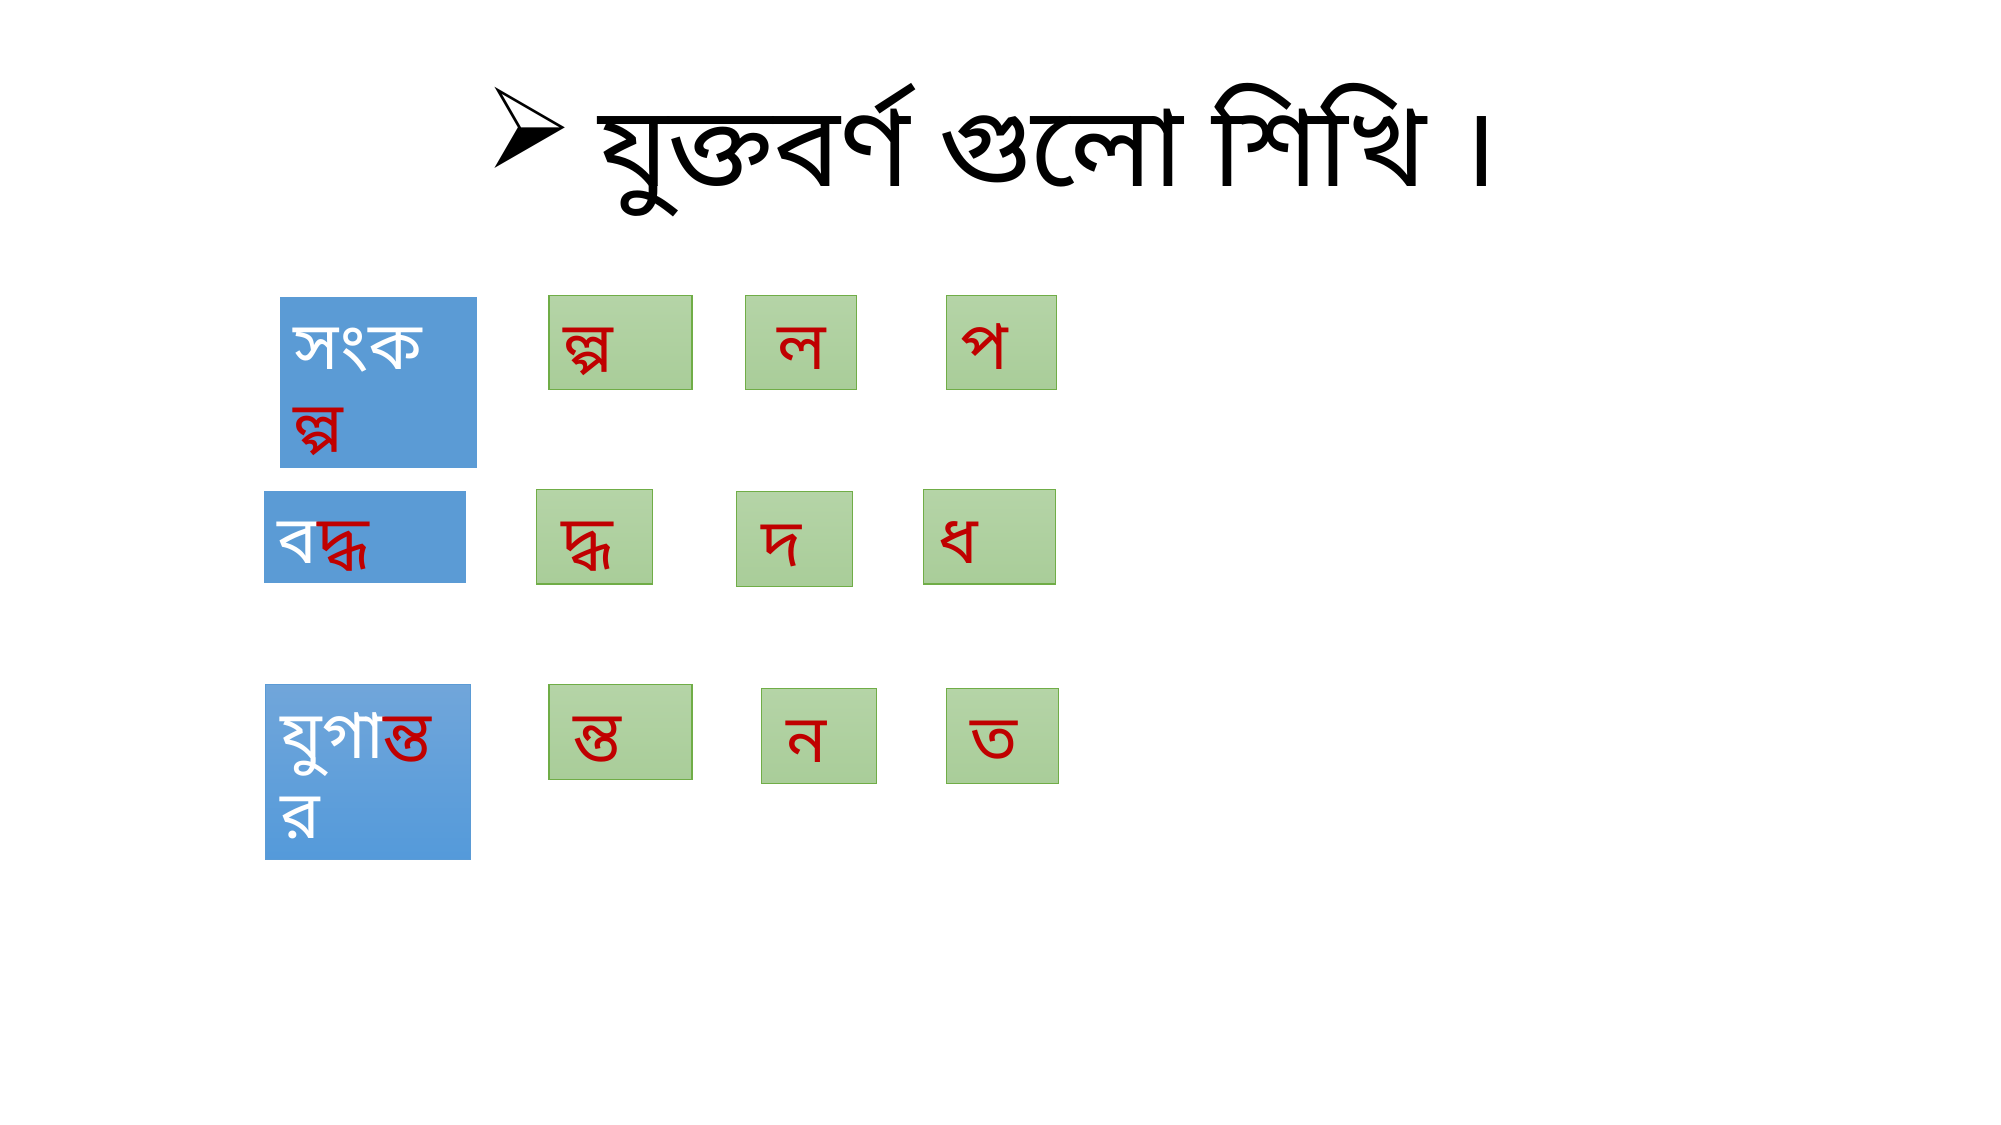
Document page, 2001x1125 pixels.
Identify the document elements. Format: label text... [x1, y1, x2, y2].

text_box দ [736, 491, 853, 587]
text_box ল্প [548, 295, 693, 390]
text_box প [946, 295, 1057, 390]
text_box যুগান্তর [265, 684, 471, 860]
text_box ত [946, 688, 1059, 784]
text_box যুক্তবর্ণ গুলো শিখি । [470, 66, 1648, 217]
text_box ধ [923, 489, 1056, 585]
text_box ন্ত [548, 684, 693, 780]
text_box দ্ধ [536, 489, 653, 585]
text_box সংকল্প [277, 294, 481, 471]
text_box ন [761, 688, 877, 784]
text_box ল [745, 295, 857, 390]
text_box বদ্ধ [261, 488, 469, 586]
